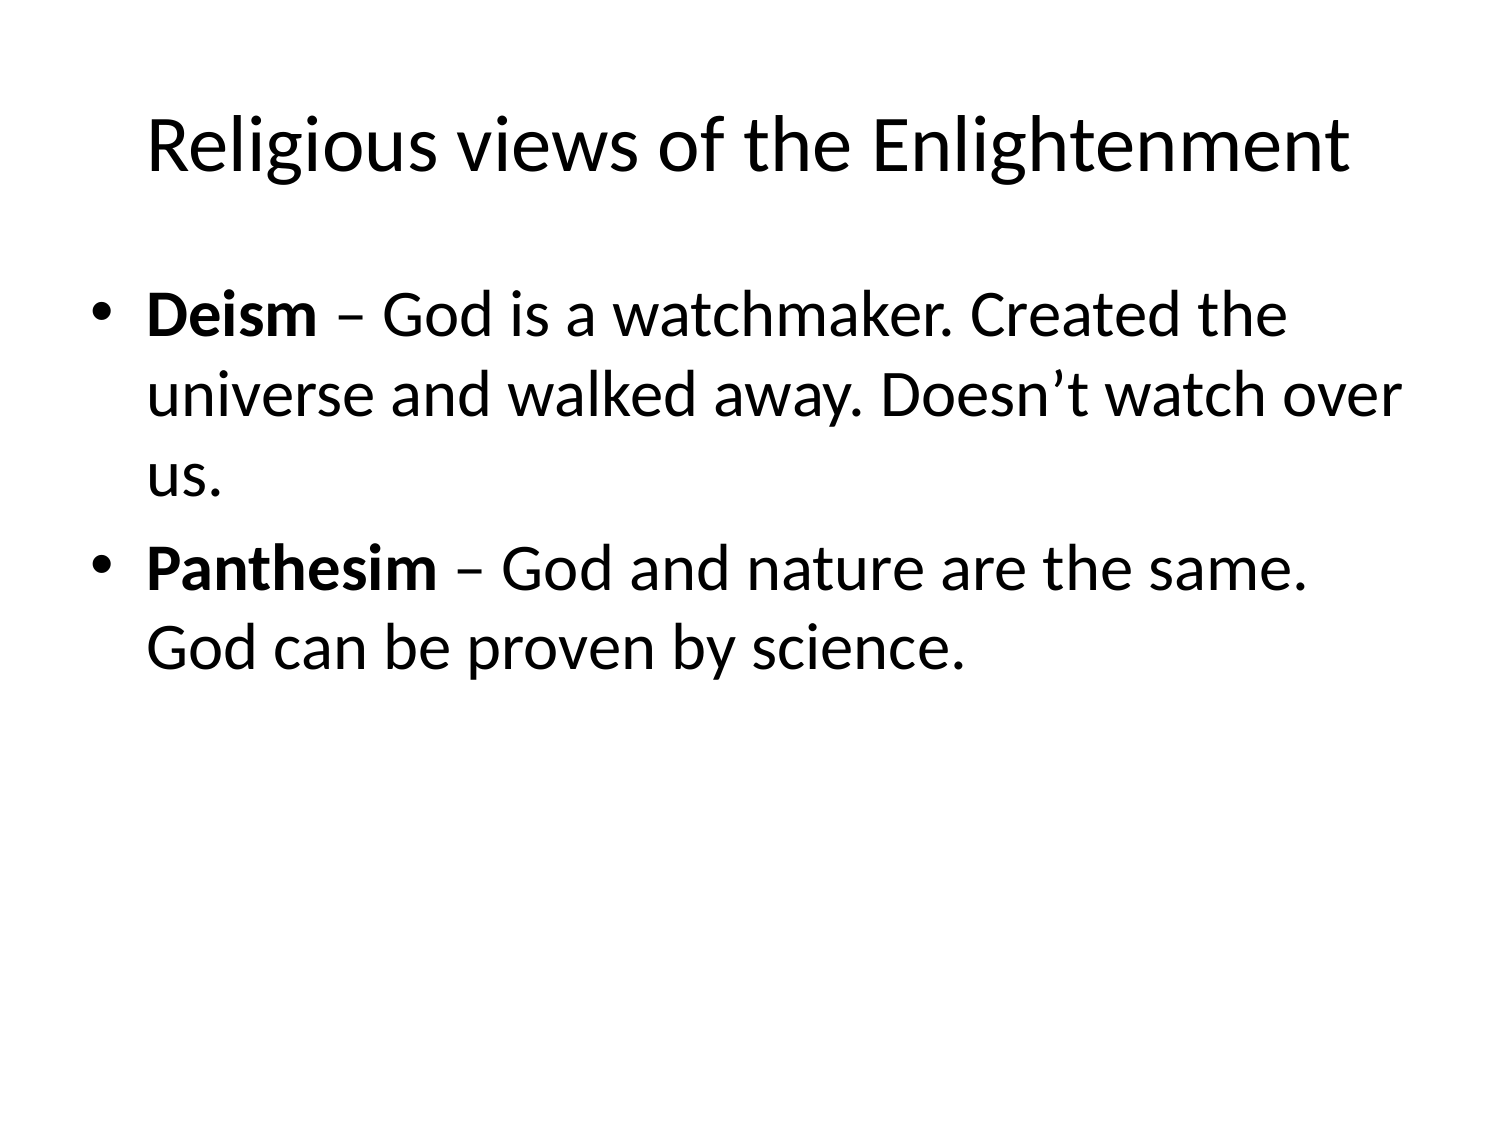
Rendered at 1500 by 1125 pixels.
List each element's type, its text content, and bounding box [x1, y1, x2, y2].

list Deism – God is a watchmaker. Created the universe and walked away. Doesn’t watch over us. Panthesim – God and nature are the same. God can be proven by science. [75, 262, 1425, 1005]
title Religious views of the Enlightenment [75, 45, 1425, 233]
